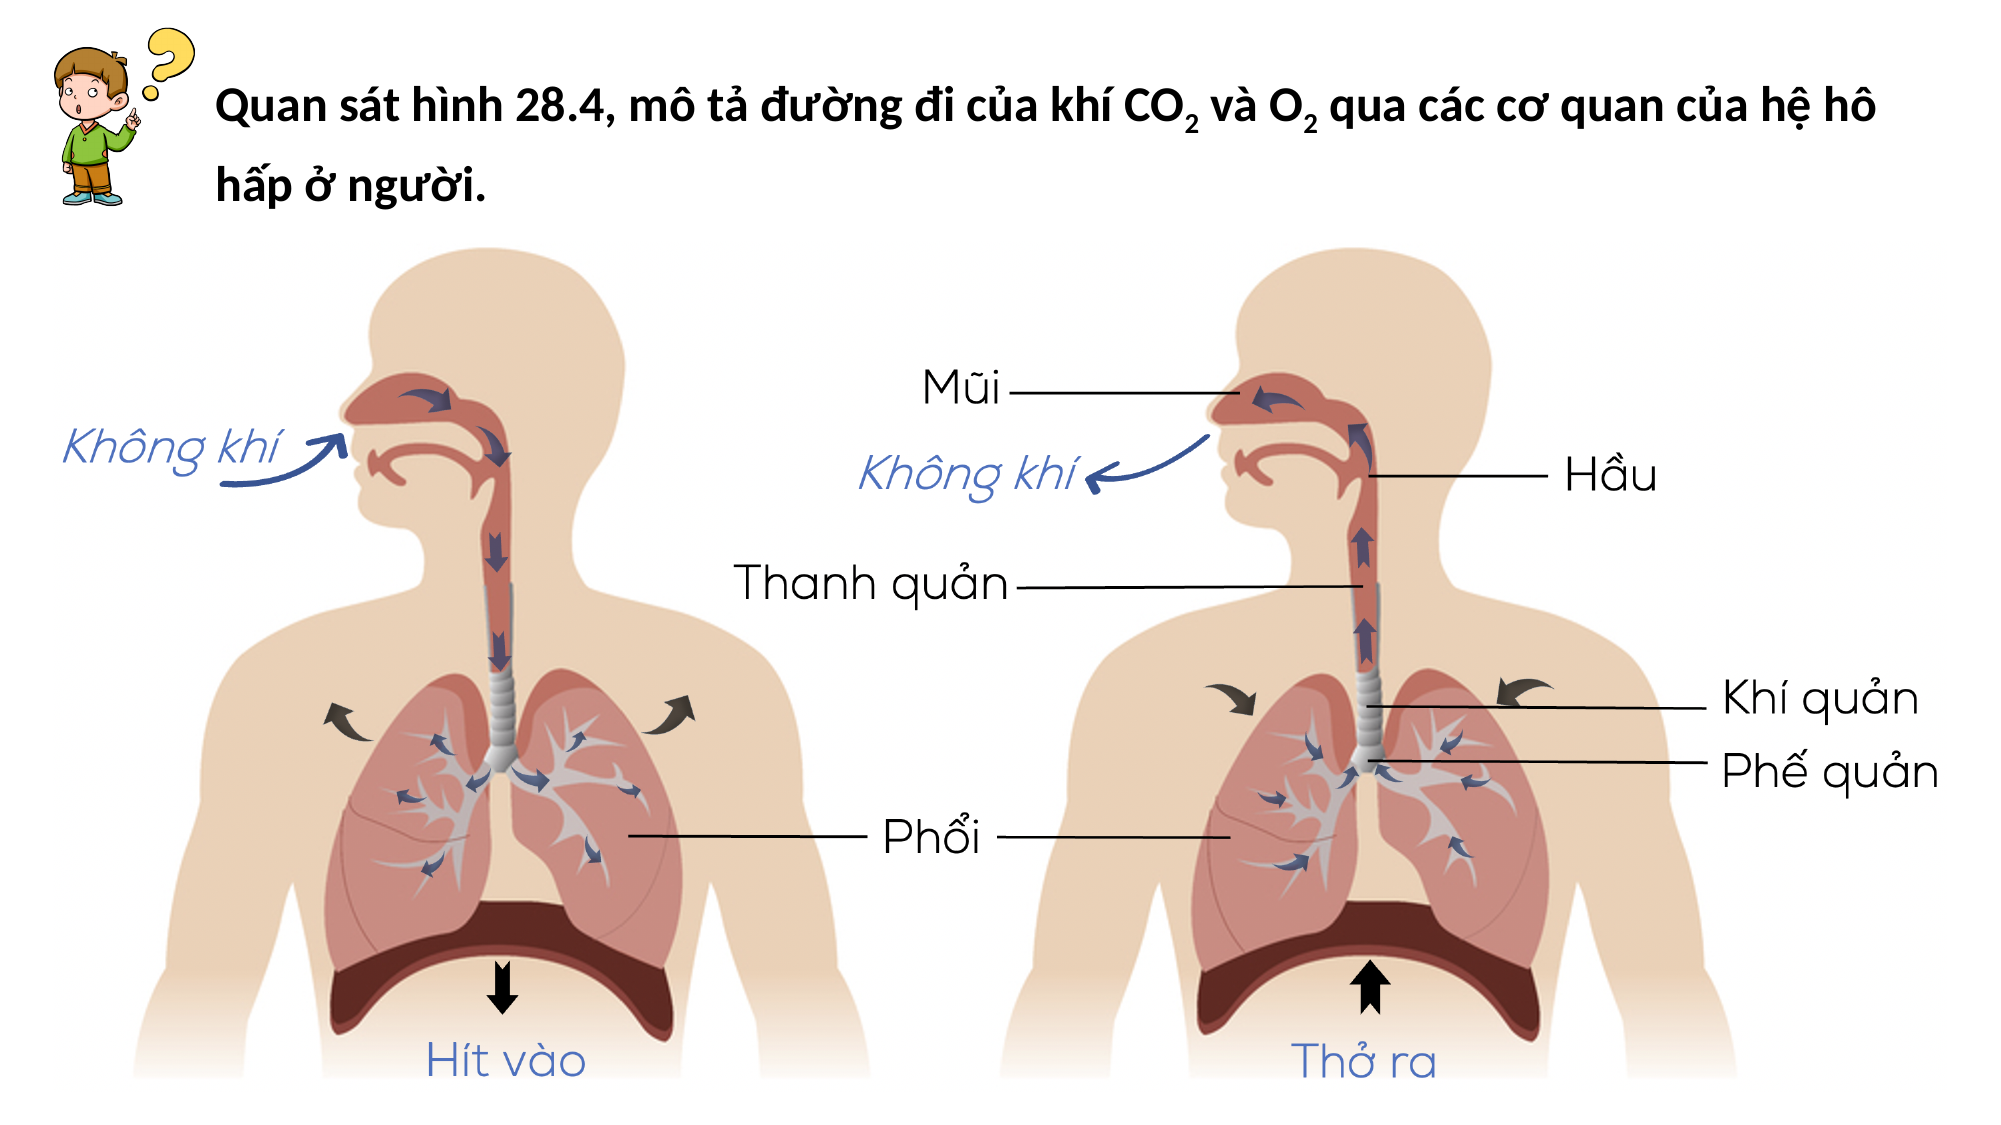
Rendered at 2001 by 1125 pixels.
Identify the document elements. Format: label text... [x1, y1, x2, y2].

text_box Quan sát hình 28.4, mô tả đường đi của khí CO2 và O2 qua các cơ quan của hệ hô hấp ở người. [200, 49, 1981, 219]
picture [53, 241, 1947, 1093]
picture [41, 22, 201, 214]
